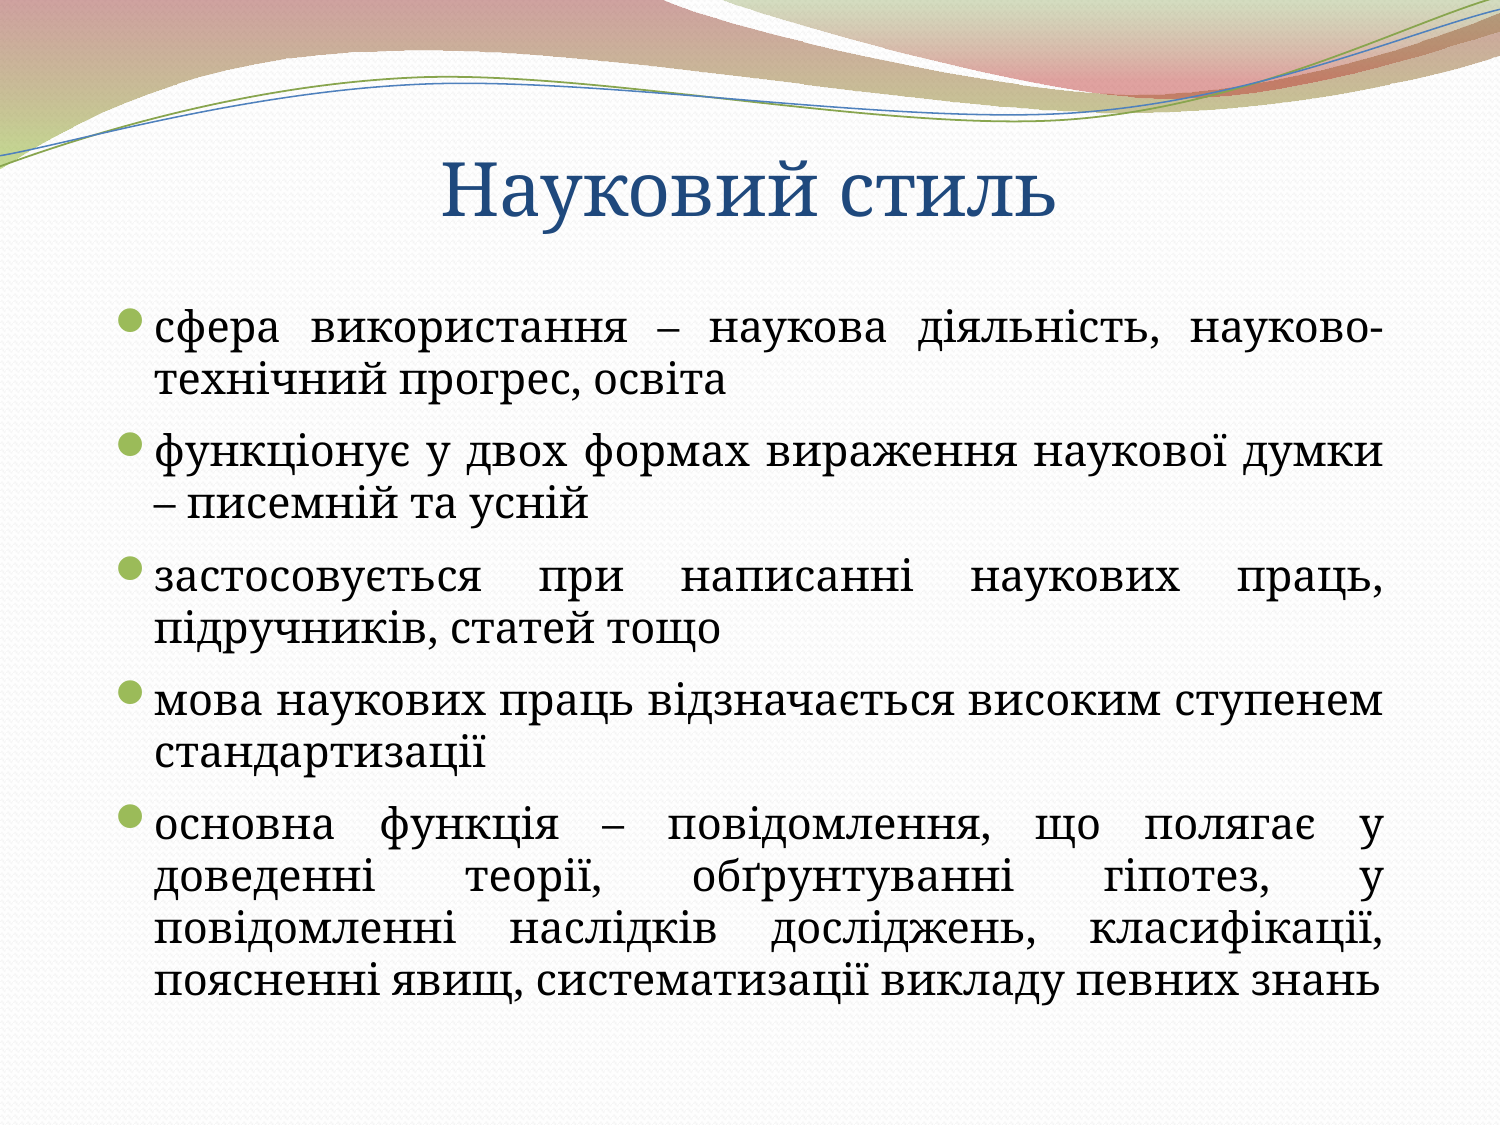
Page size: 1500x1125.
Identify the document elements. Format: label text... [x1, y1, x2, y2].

title Науковий стиль [75, 115, 1425, 232]
list сфера використання – наукова діяльність, науково-технічний прогрес, освіта функціонує у двох формах вираження наукової думки – писемній та усній застосовується при написанні наукових праць, підручників, статей тощо мова наукових праць відзначається високим ступенем стандартизації основна функція – повідомлення, що полягає у доведенні теорії, обґрунтуванні гіпотез, у повідомленні наслідків досліджень, класифікації, поясненні явищ, систематизації викладу певних знань [100, 219, 1400, 1038]
